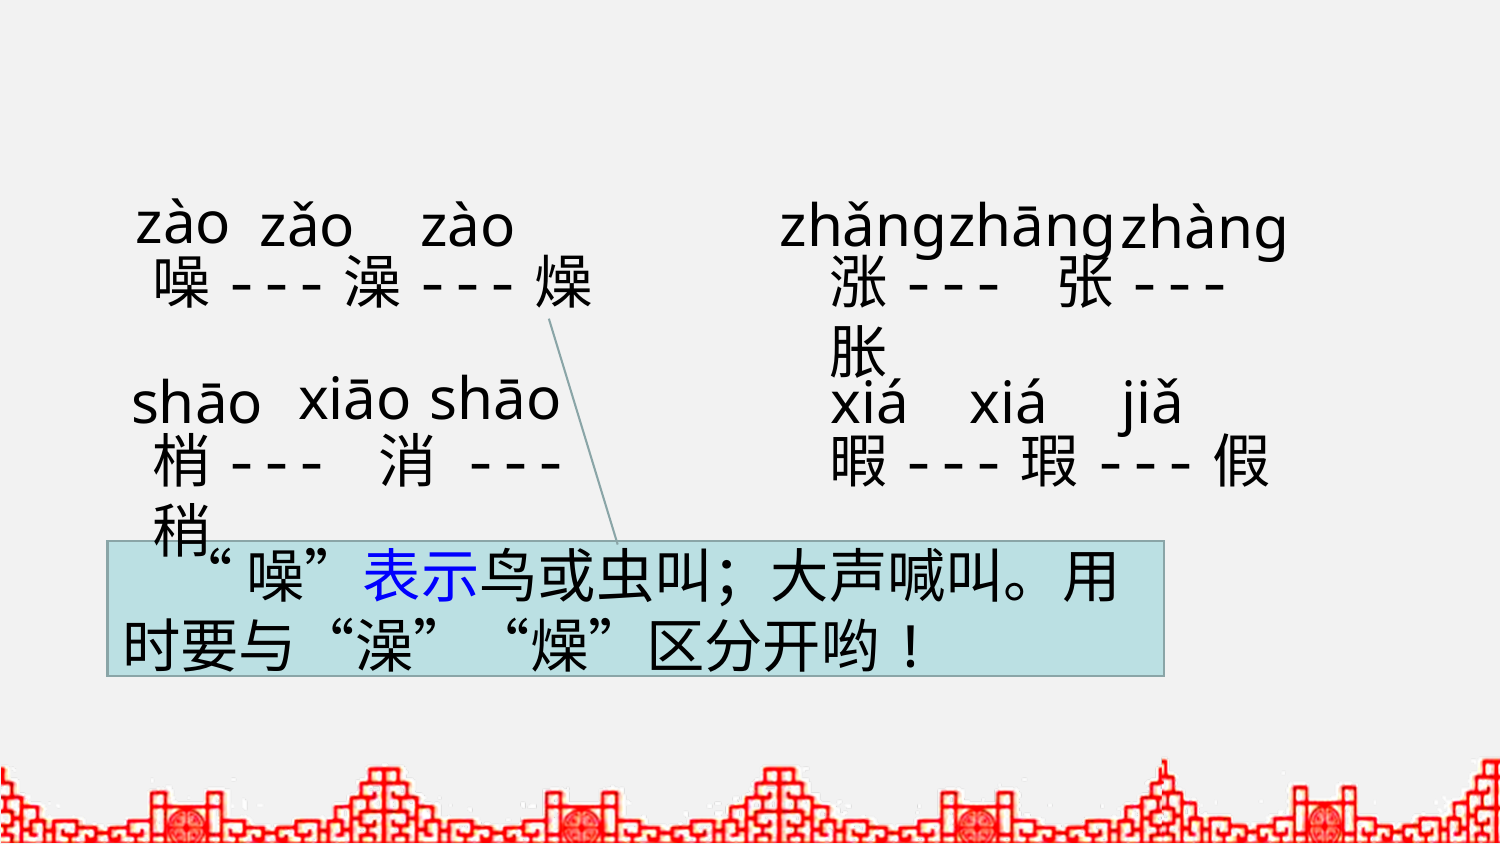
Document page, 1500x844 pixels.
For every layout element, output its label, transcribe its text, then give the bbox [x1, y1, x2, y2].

text_box shāo [116, 357, 278, 443]
text_box xiá [816, 357, 948, 417]
text_box zhāng [933, 180, 1144, 265]
text_box xiá [955, 357, 1070, 443]
text_box jiǎ [1106, 357, 1223, 443]
text_box 噪---澡---燥 [137, 237, 638, 323]
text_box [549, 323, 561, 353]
text_box zào [120, 178, 247, 263]
text_box 梢--- 消 ---稍 [137, 417, 625, 572]
text_box zhàng [1105, 182, 1306, 267]
text_box zhǎng [764, 180, 933, 265]
text_box zào [405, 180, 531, 265]
text_box “噪”表示鸟或虫叫；大声喊叫。用时要与“澡”“燥”区分开哟! [106, 540, 1165, 677]
text_box 涨--- 张--- 胀 [814, 237, 1321, 393]
text_box 暇---瑕---假 [814, 417, 1331, 502]
text_box xiāo [283, 353, 414, 439]
text_box zǎo [244, 180, 370, 265]
text_box shāo [414, 353, 577, 439]
